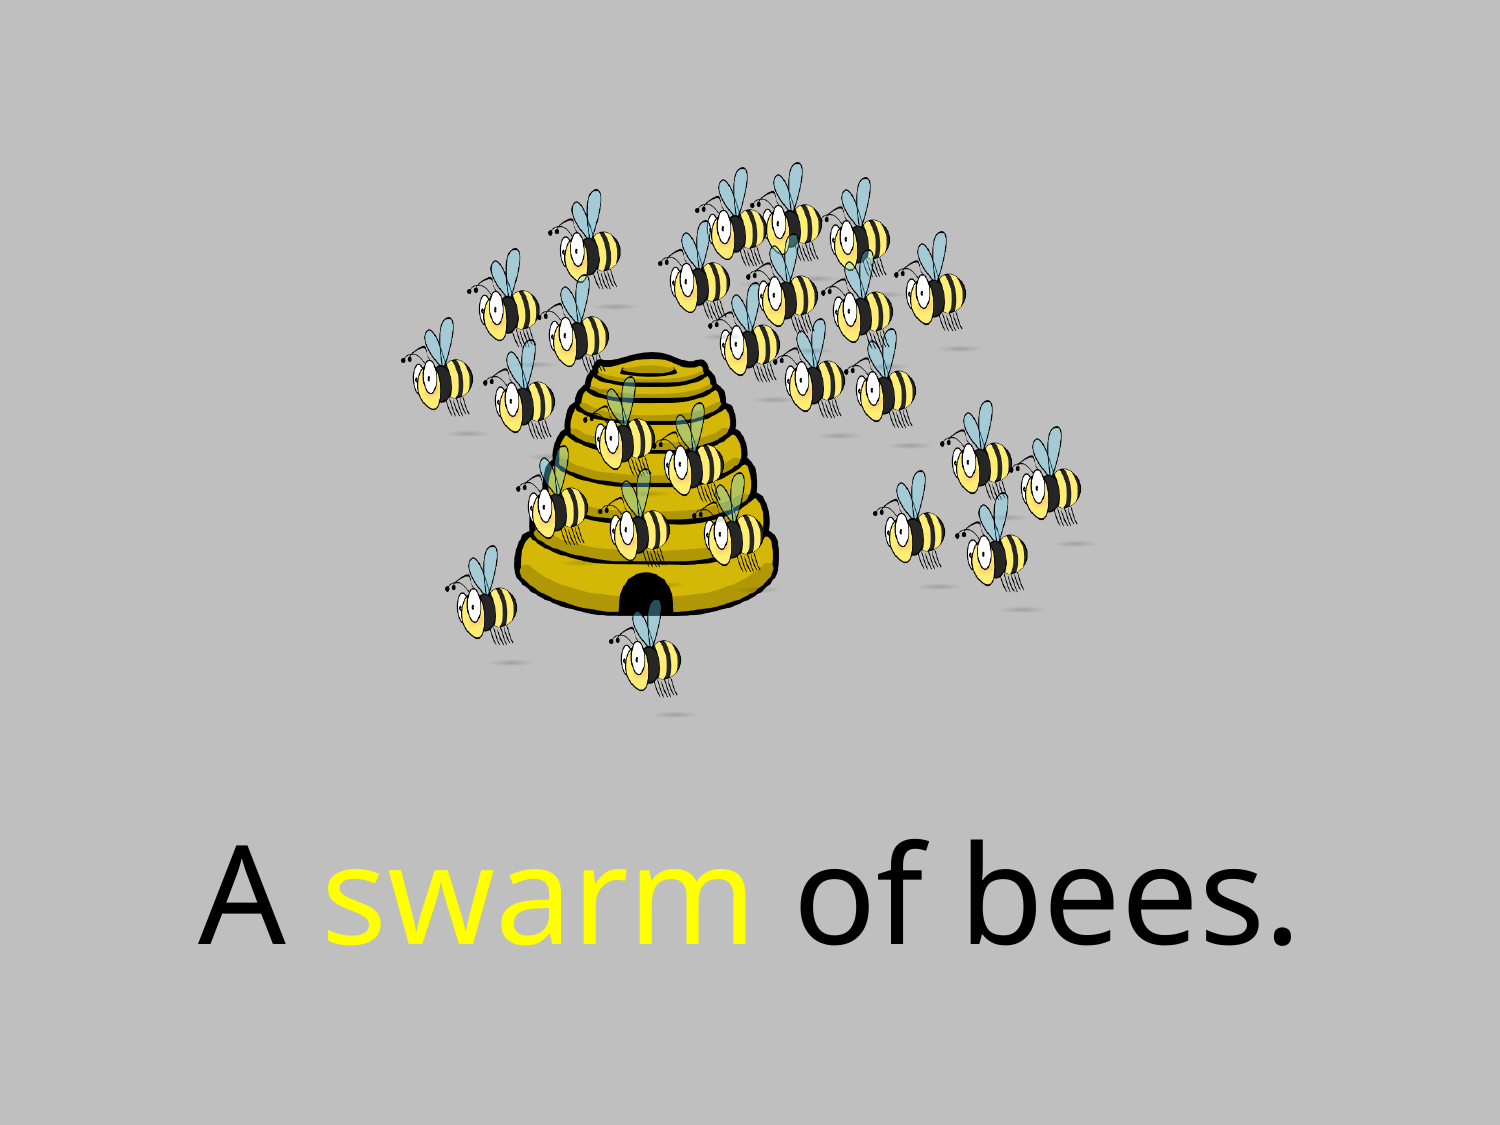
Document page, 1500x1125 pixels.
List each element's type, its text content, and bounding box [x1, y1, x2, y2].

text_box A swarm of bees. [0, 800, 1500, 980]
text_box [400, 162, 1099, 718]
